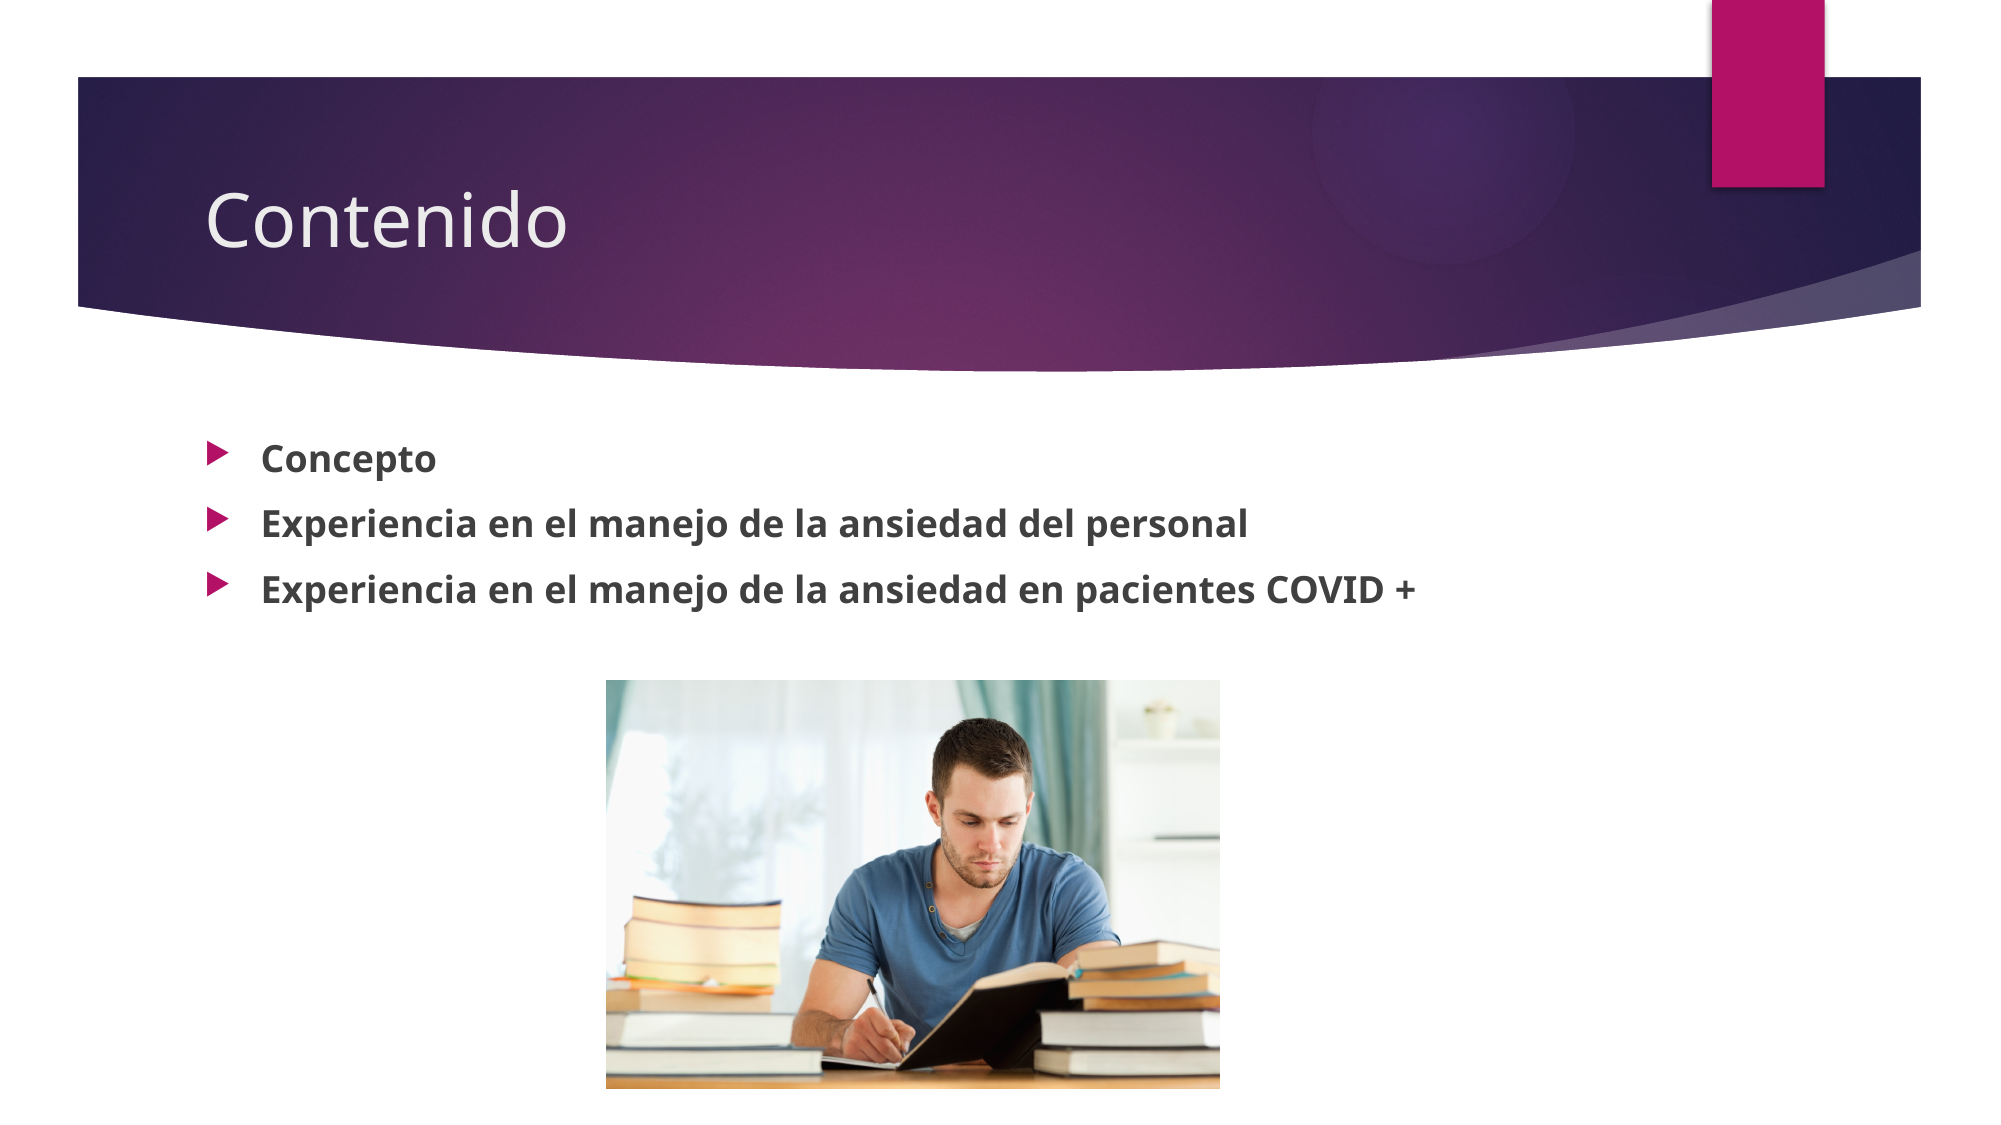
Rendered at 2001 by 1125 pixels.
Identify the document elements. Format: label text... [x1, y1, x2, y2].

picture [606, 679, 1221, 1090]
list Concepto Experiencia en el manejo de la ansiedad del personal Experiencia en el manejo de la ansiedad en pacientes COVID + [189, 427, 1638, 988]
title Contenido [189, 159, 1627, 276]
